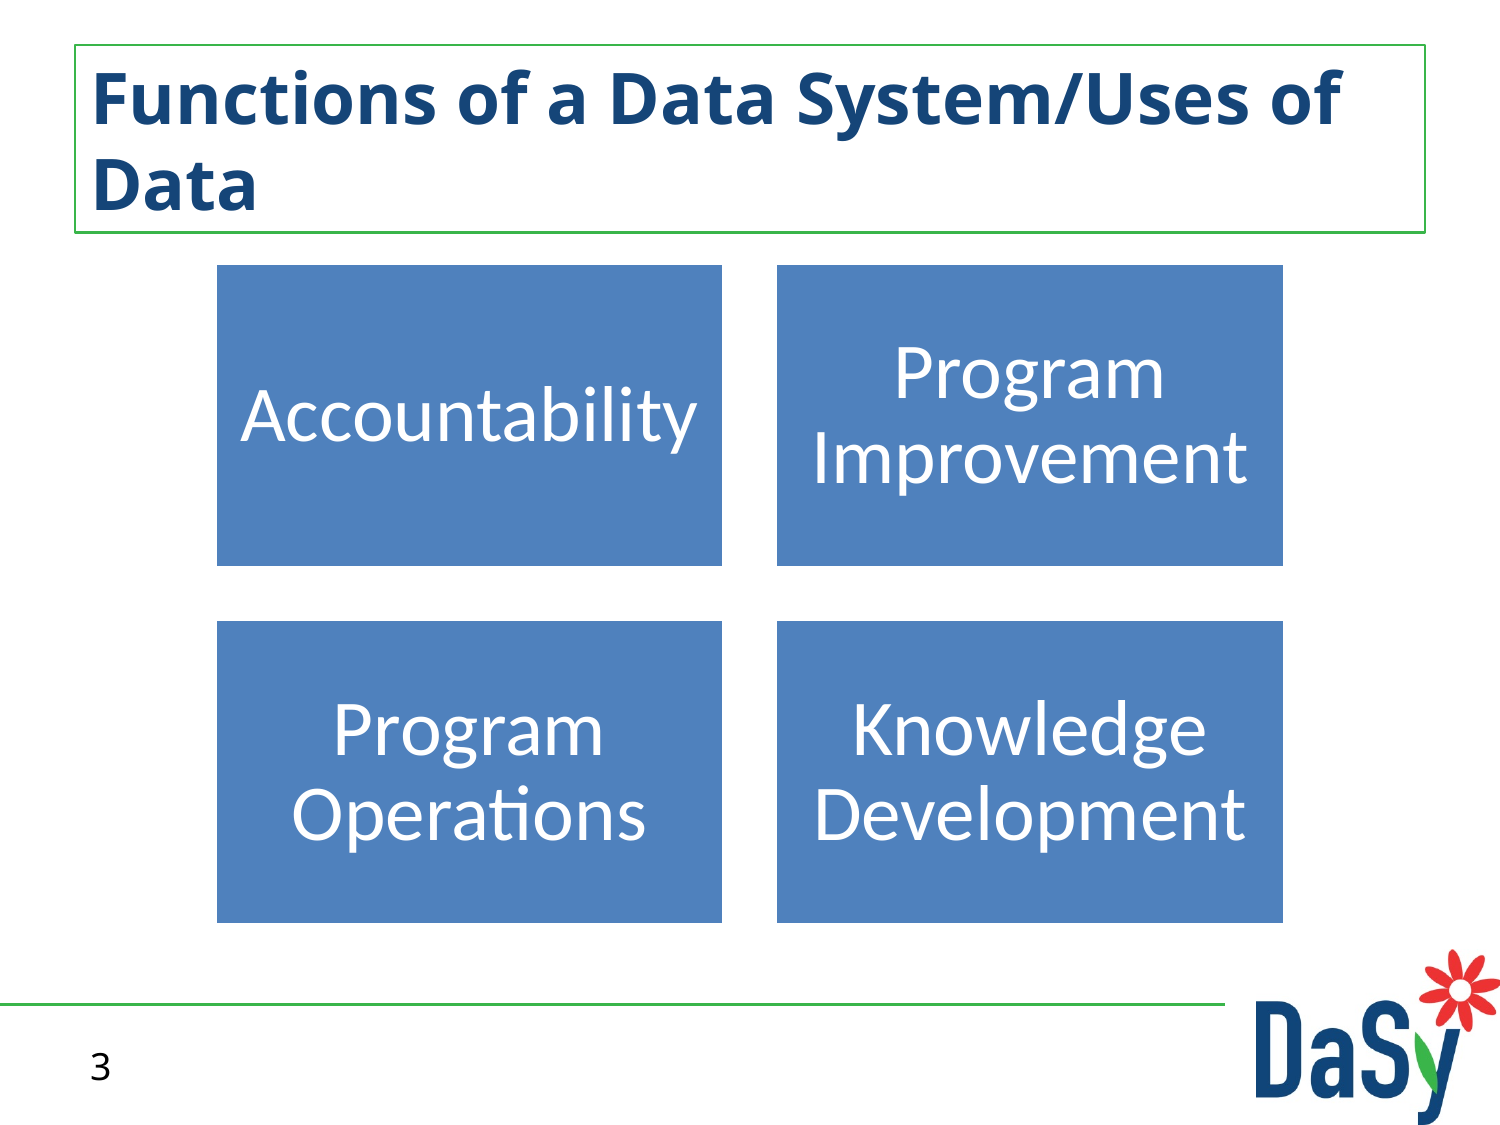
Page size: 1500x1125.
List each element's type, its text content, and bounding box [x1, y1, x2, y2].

slide_number 3 [75, 1038, 425, 1098]
picture [1256, 949, 1500, 1125]
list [74, 262, 1426, 926]
title Functions of a Data System/Uses of Data [74, 44, 1426, 234]
